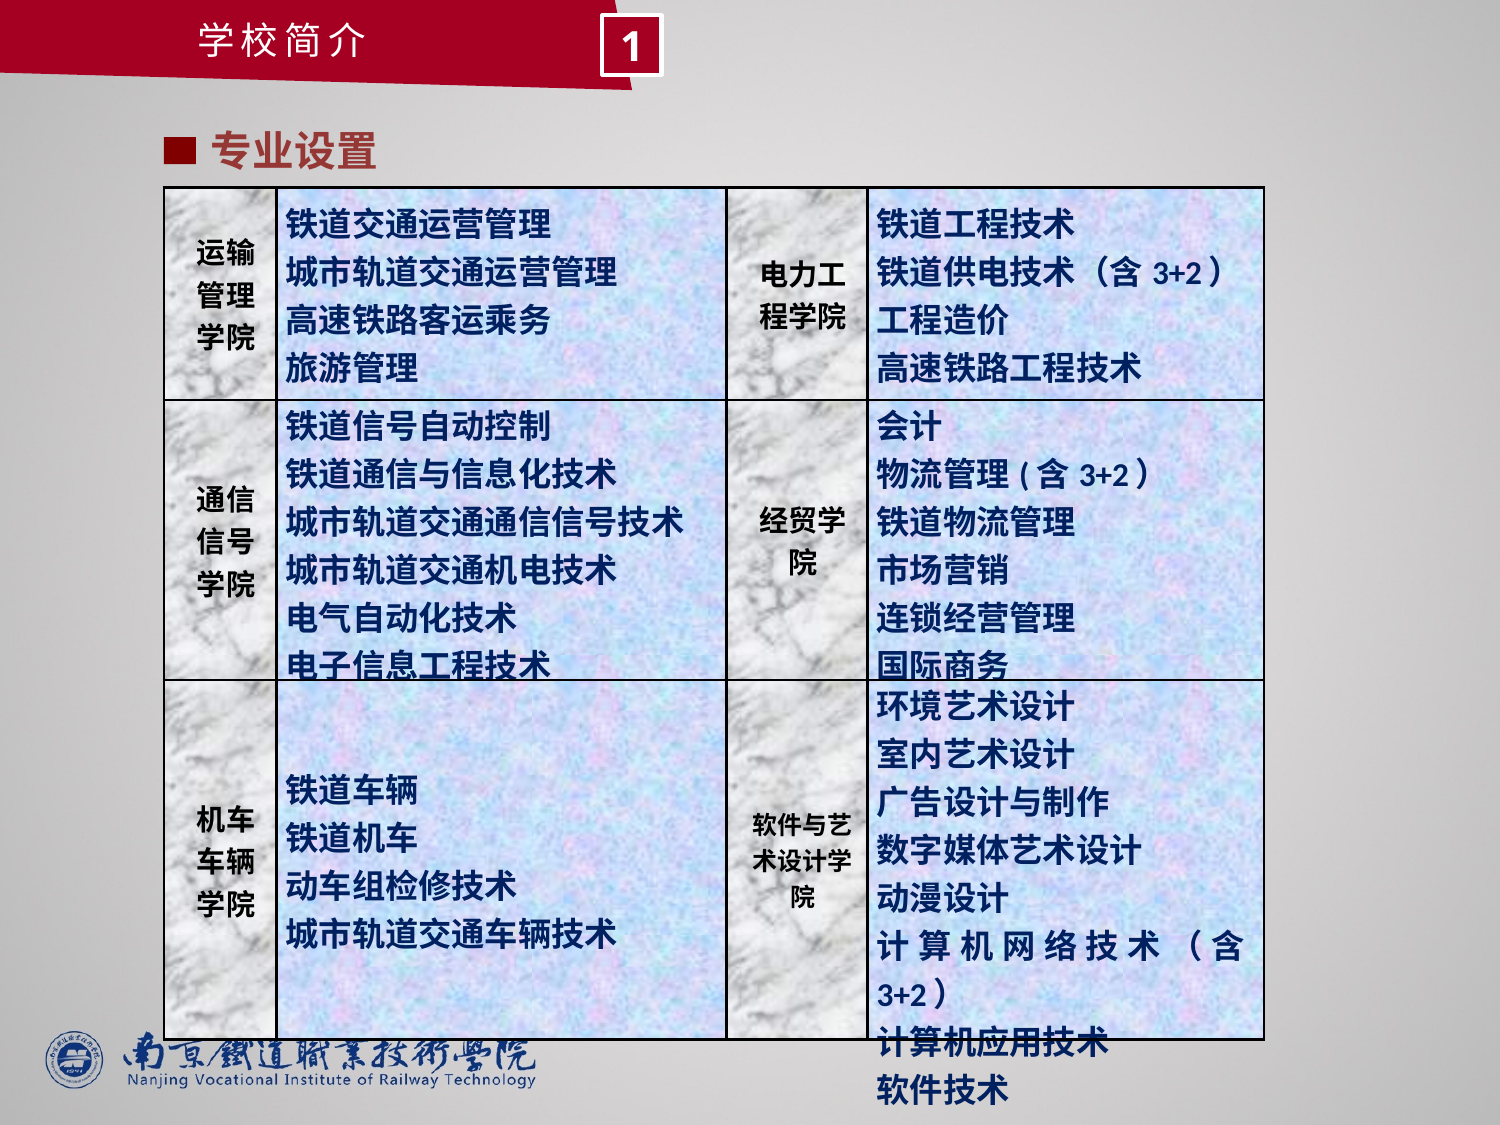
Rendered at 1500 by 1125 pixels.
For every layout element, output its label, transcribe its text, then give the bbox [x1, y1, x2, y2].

table_cell 机车车辆学院 [165, 681, 275, 1038]
text_box 专业设置 [196, 117, 654, 182]
table_cell 经贸学院 [728, 401, 866, 679]
table_header 铁道工程技术 铁道供电技术（含3+2） 工程造价 高速铁路工程技术 [869, 189, 1263, 399]
table_cell 铁道信号自动控制 铁道通信与信息化技术 城市轨道交通通信信号技术 城市轨道交通机电技术 电气自动化技术 电子信息工程技术 通信技术 [278, 401, 725, 679]
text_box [0, 0, 662, 91]
table_cell 环境艺术设计 室内艺术设计 广告设计与制作 数字媒体艺术设计 动漫设计 计算机网络技术（含3+2） 计算机应用技术 软件技术 [869, 681, 1263, 1038]
table_cell 软件与艺术设计学院 [728, 681, 866, 1038]
text_box [162, 135, 196, 166]
table_cell 铁道车辆 铁道机车 动车组检修技术 城市轨道交通车辆技术 [278, 681, 725, 1038]
table_header 运输管理学院 [165, 189, 275, 399]
table_cell 通信信号学院 [165, 401, 275, 679]
picture [0, 0, 1500, 1125]
table_header 电力工程学院 [728, 189, 866, 399]
table_header 铁道交通运营管理 城市轨道交通运营管理 高速铁路客运乘务 旅游管理 [278, 189, 725, 399]
table_cell 会计 物流管理(含3+2） 铁道物流管理 市场营销 连锁经营管理 国际商务 [869, 401, 1263, 679]
